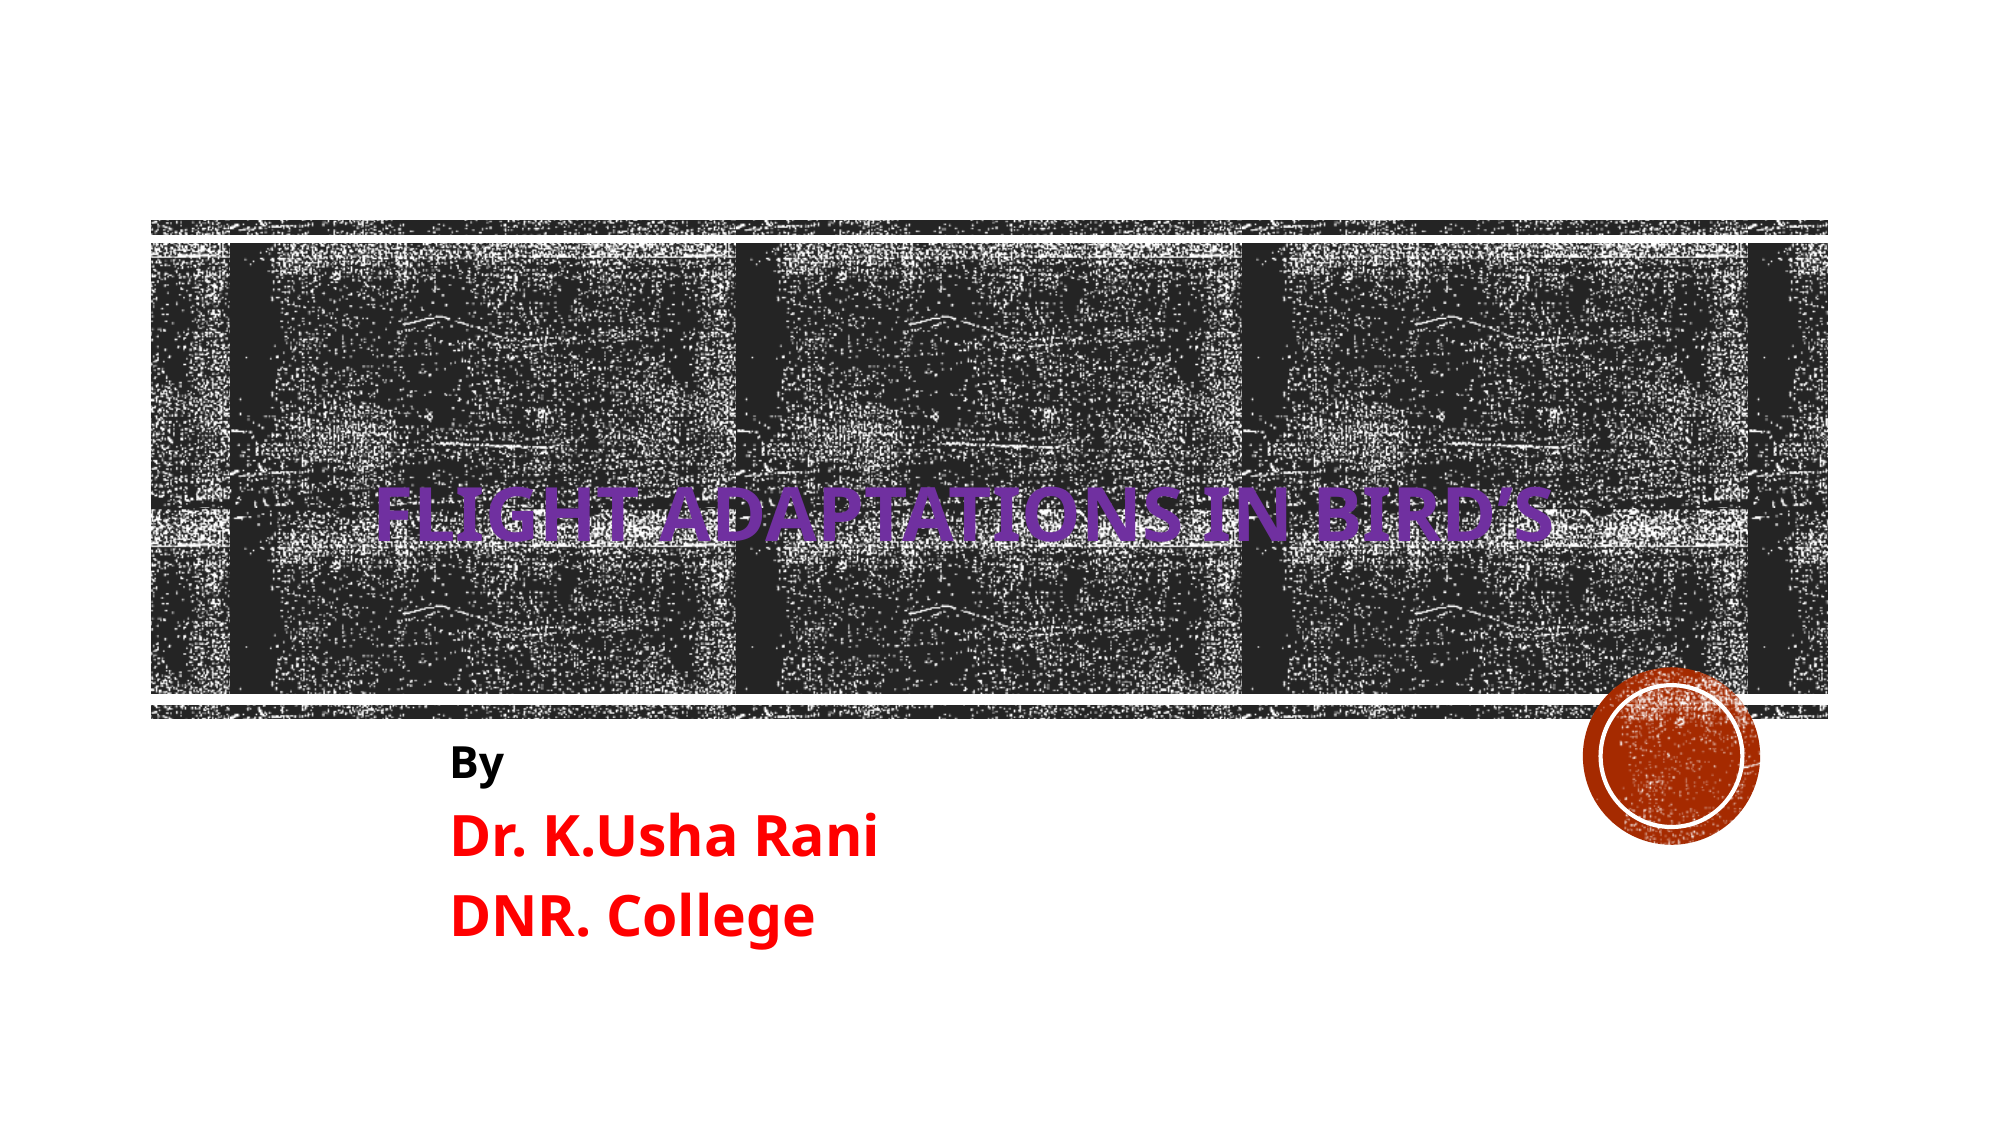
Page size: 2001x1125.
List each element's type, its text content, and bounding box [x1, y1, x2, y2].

title Flight adaptations in Bird’s [172, 234, 1808, 733]
subtitle By Dr. K.Usha Rani DNR. College [434, 732, 1715, 958]
